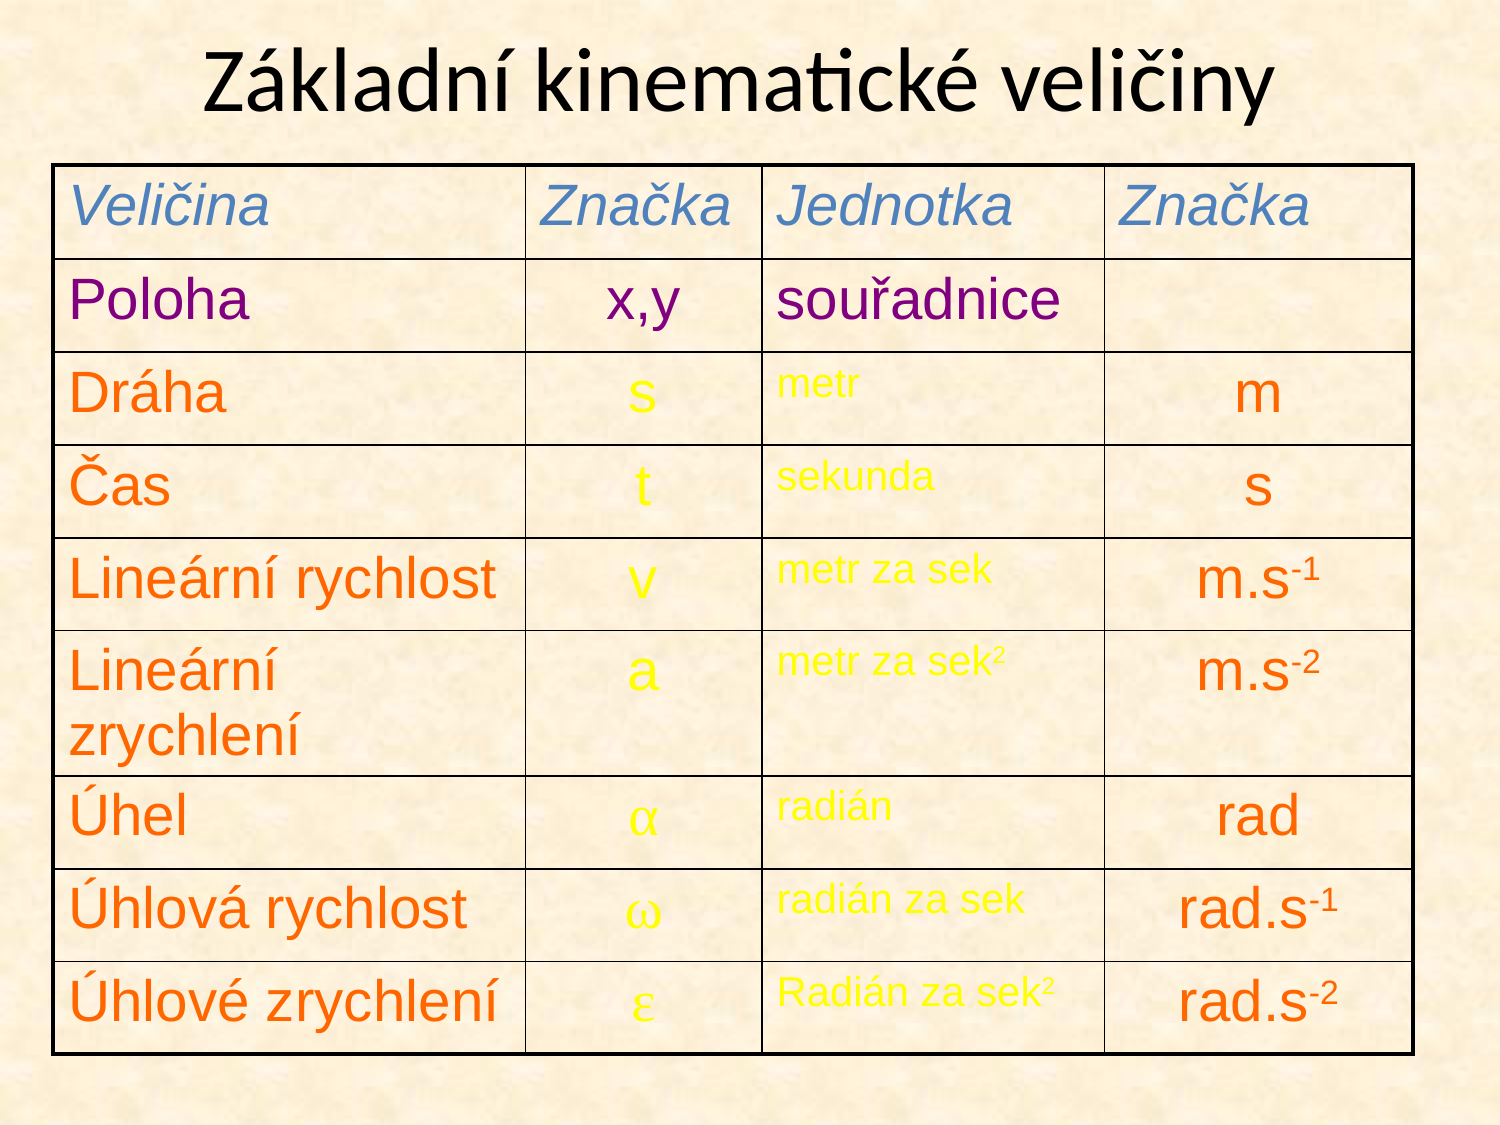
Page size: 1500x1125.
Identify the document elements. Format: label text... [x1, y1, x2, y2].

table_cell radián [763, 777, 1104, 868]
table_cell Úhel [55, 777, 525, 868]
table_cell souřadnice [763, 260, 1104, 351]
table_cell rad.s-2 [1105, 962, 1411, 1052]
table_cell Lineární rychlost [55, 539, 525, 630]
title Základní kinematické veličiny [64, 0, 1415, 149]
table_cell α [526, 777, 761, 868]
table_cell Radián za sek2 [763, 962, 1104, 1052]
table_cell Dráha [55, 353, 525, 444]
table_cell ε [526, 962, 761, 1052]
table_cell Úhlové zrychlení [55, 962, 525, 1052]
table_cell a [526, 631, 761, 775]
table_cell metr za sek [763, 539, 1104, 630]
table_cell Úhlová rychlost [55, 870, 525, 961]
table_cell m [1105, 353, 1411, 444]
table_cell Čas [55, 446, 525, 537]
table_cell m.s-2 [1105, 631, 1411, 775]
table_cell Lineární zrychlení [55, 631, 525, 775]
table_cell v [526, 539, 761, 630]
table_cell rad [1105, 777, 1411, 868]
table_cell s [526, 353, 761, 444]
table_header Jednotka [763, 167, 1104, 258]
table_cell radián za sek [763, 870, 1104, 961]
table_cell x,y [526, 260, 761, 351]
table_cell s [1105, 446, 1411, 537]
table_cell m.s-1 [1105, 539, 1411, 630]
table_cell t [526, 446, 761, 537]
table_header Veličina [55, 167, 525, 258]
table_cell sekunda [763, 446, 1104, 537]
table_cell ω [526, 870, 761, 961]
picture [0, 0, 1500, 1125]
table_cell rad.s-1 [1105, 870, 1411, 961]
table_header Značka [526, 167, 761, 258]
table_cell metr [763, 353, 1104, 444]
table_header Značka [1105, 167, 1411, 258]
table_cell [1105, 260, 1411, 351]
table_cell Poloha [55, 260, 525, 351]
table_cell metr za sek2 [763, 631, 1104, 775]
